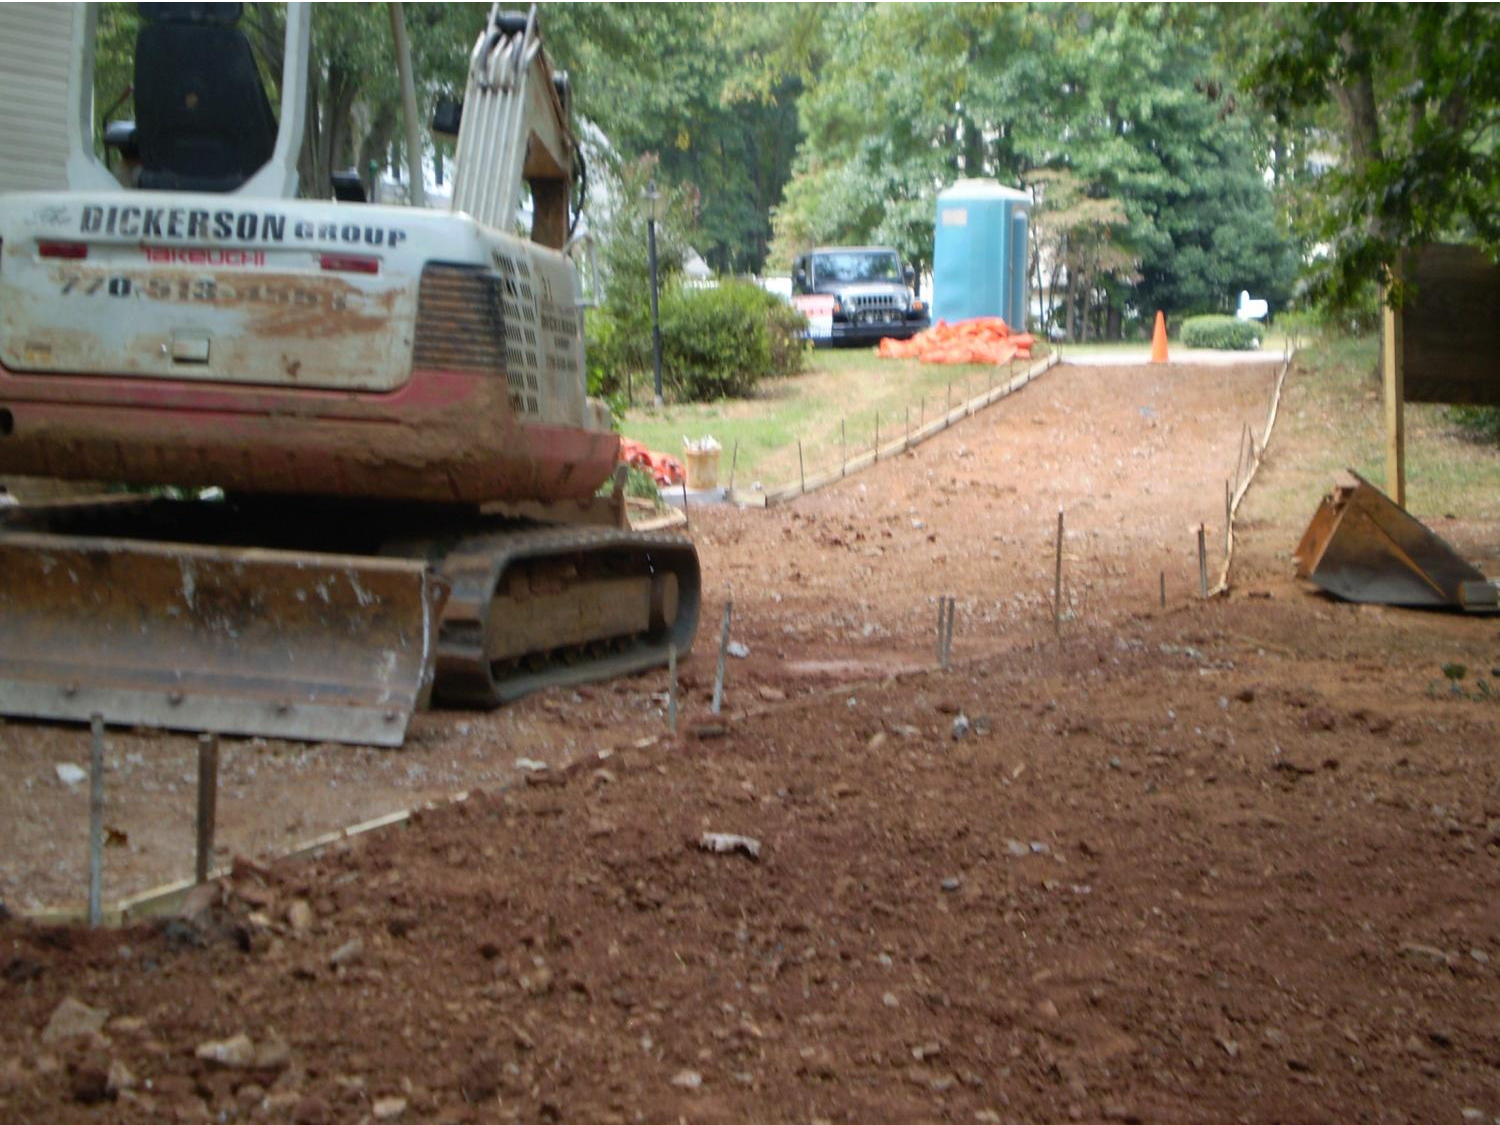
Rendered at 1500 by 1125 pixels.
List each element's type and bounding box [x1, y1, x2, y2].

list [0, 2, 1500, 1125]
